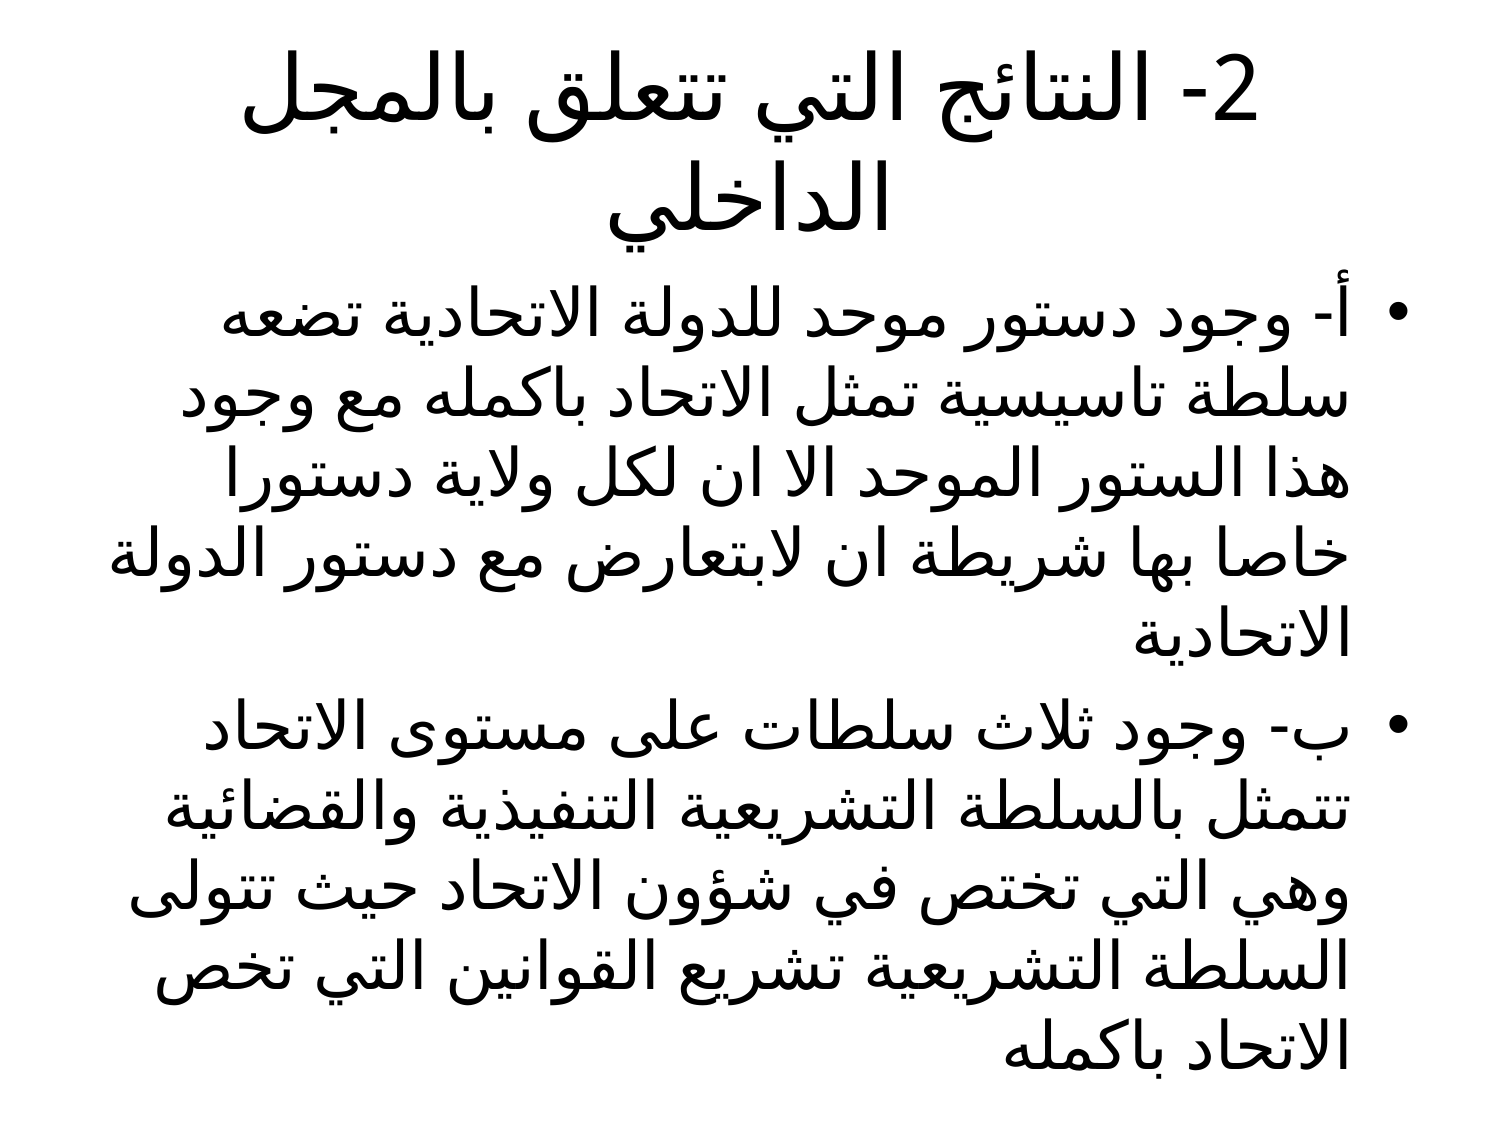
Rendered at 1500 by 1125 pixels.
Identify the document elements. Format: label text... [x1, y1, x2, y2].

title 2- النتائج التي تتعلق بالمجل الداخلي [75, 45, 1425, 233]
list أ- وجود دستور موحد للدولة الاتحادية تضعه سلطة تاسيسية تمثل الاتحاد باكمله مع وجود هذا الستور الموحد الا ان لكل ولاية دستورا خاصا بها شريطة ان لابتعارض مع دستور الدولة الاتحادية ب- وجود ثلاث سلطات على مستوى الاتحاد تتمثل بالسلطة التشريعية التنفيذية والقضائية وهي التي تختص في شؤون الاتحاد حيث تتولى السلطة التشريعية تشريع القوانين التي تخص الاتحاد باكمله [75, 262, 1425, 1005]
